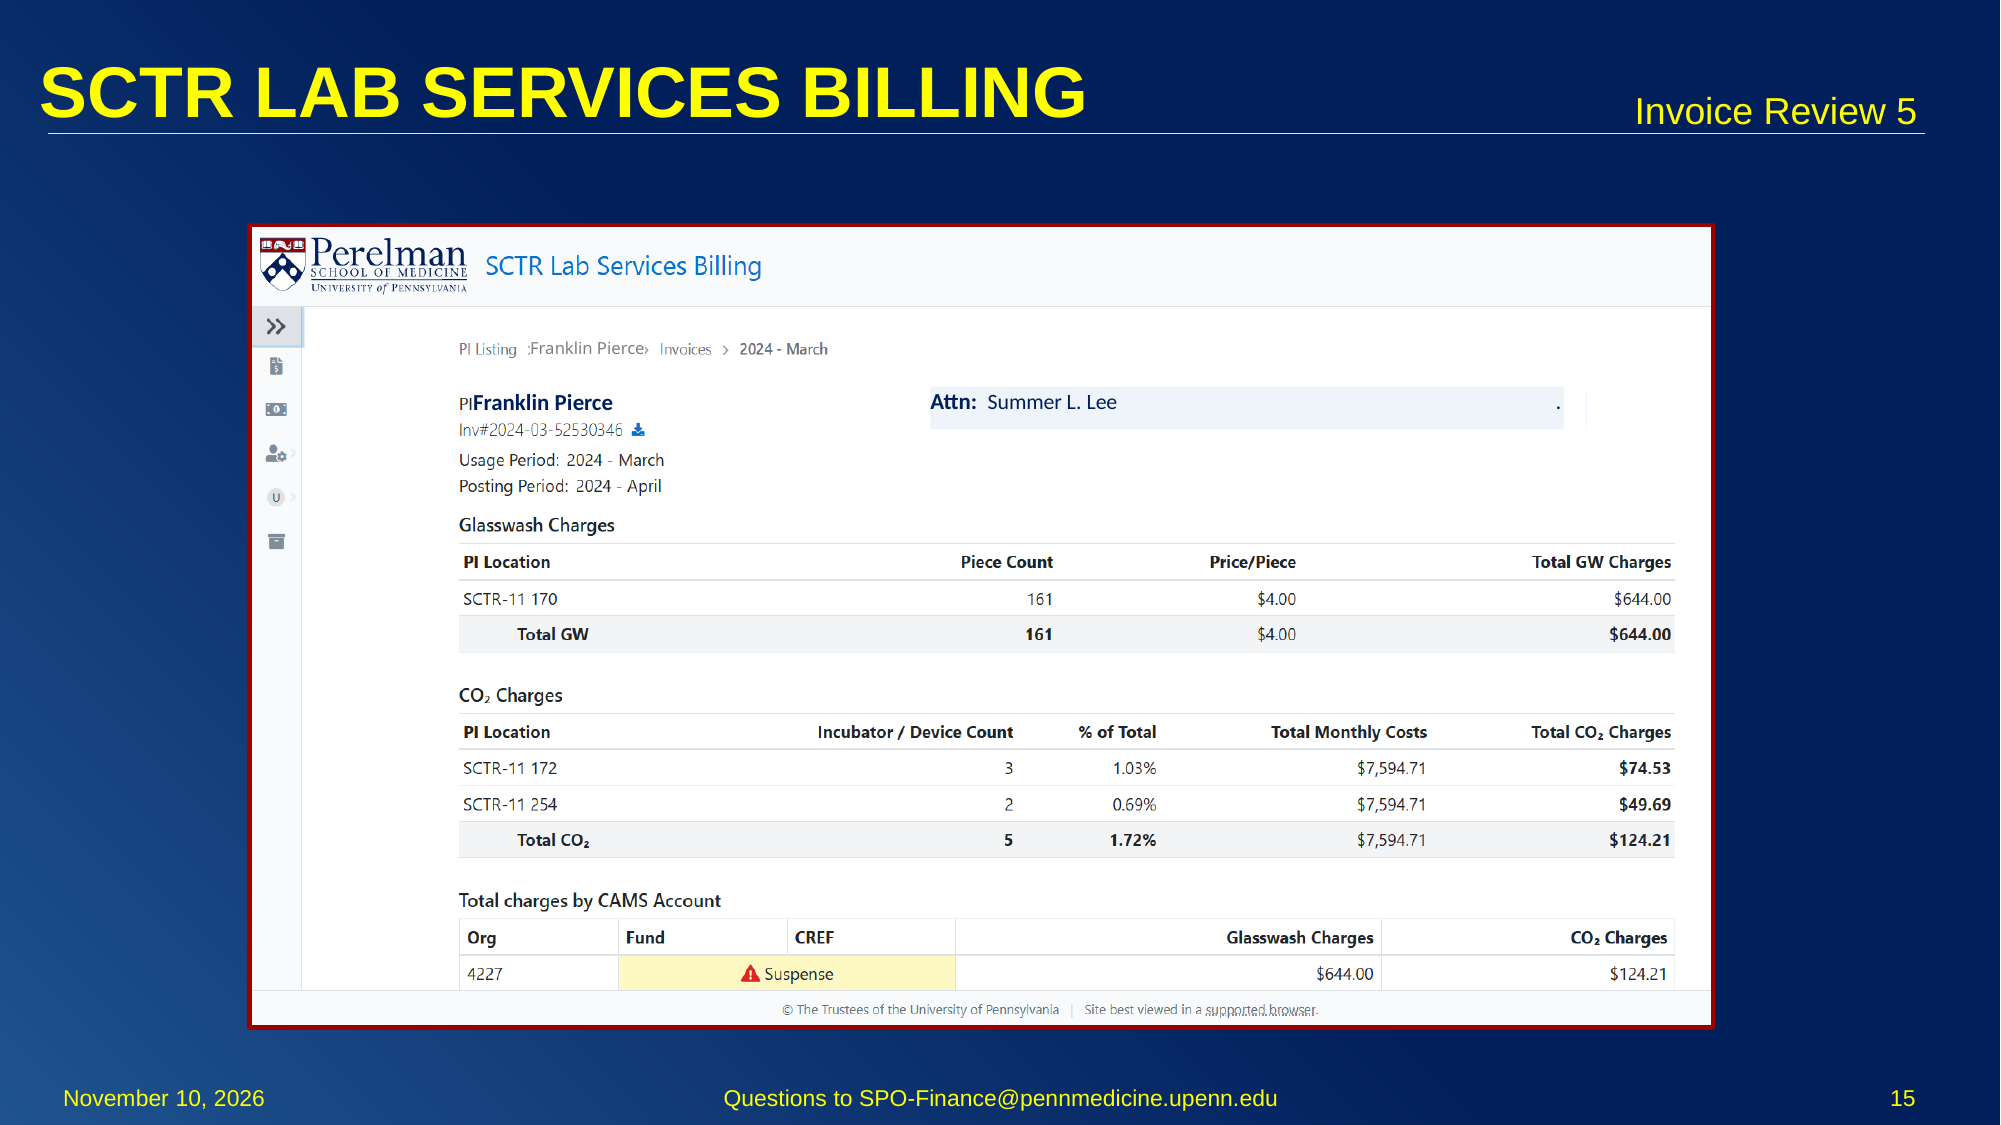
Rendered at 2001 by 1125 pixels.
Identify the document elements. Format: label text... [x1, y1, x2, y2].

text_box SCTR LAB SERVICES BILLING [25, 48, 1349, 141]
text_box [251, 227, 1711, 1026]
text_box Invoice Review 5 [1514, 79, 1932, 140]
text_box October 28, 2024 [48, 1075, 399, 1114]
text_box Questions to SPO-Finance@pennmedicine.upenn.edu [399, 1075, 1602, 1114]
text_box 15 [1602, 1075, 1931, 1114]
